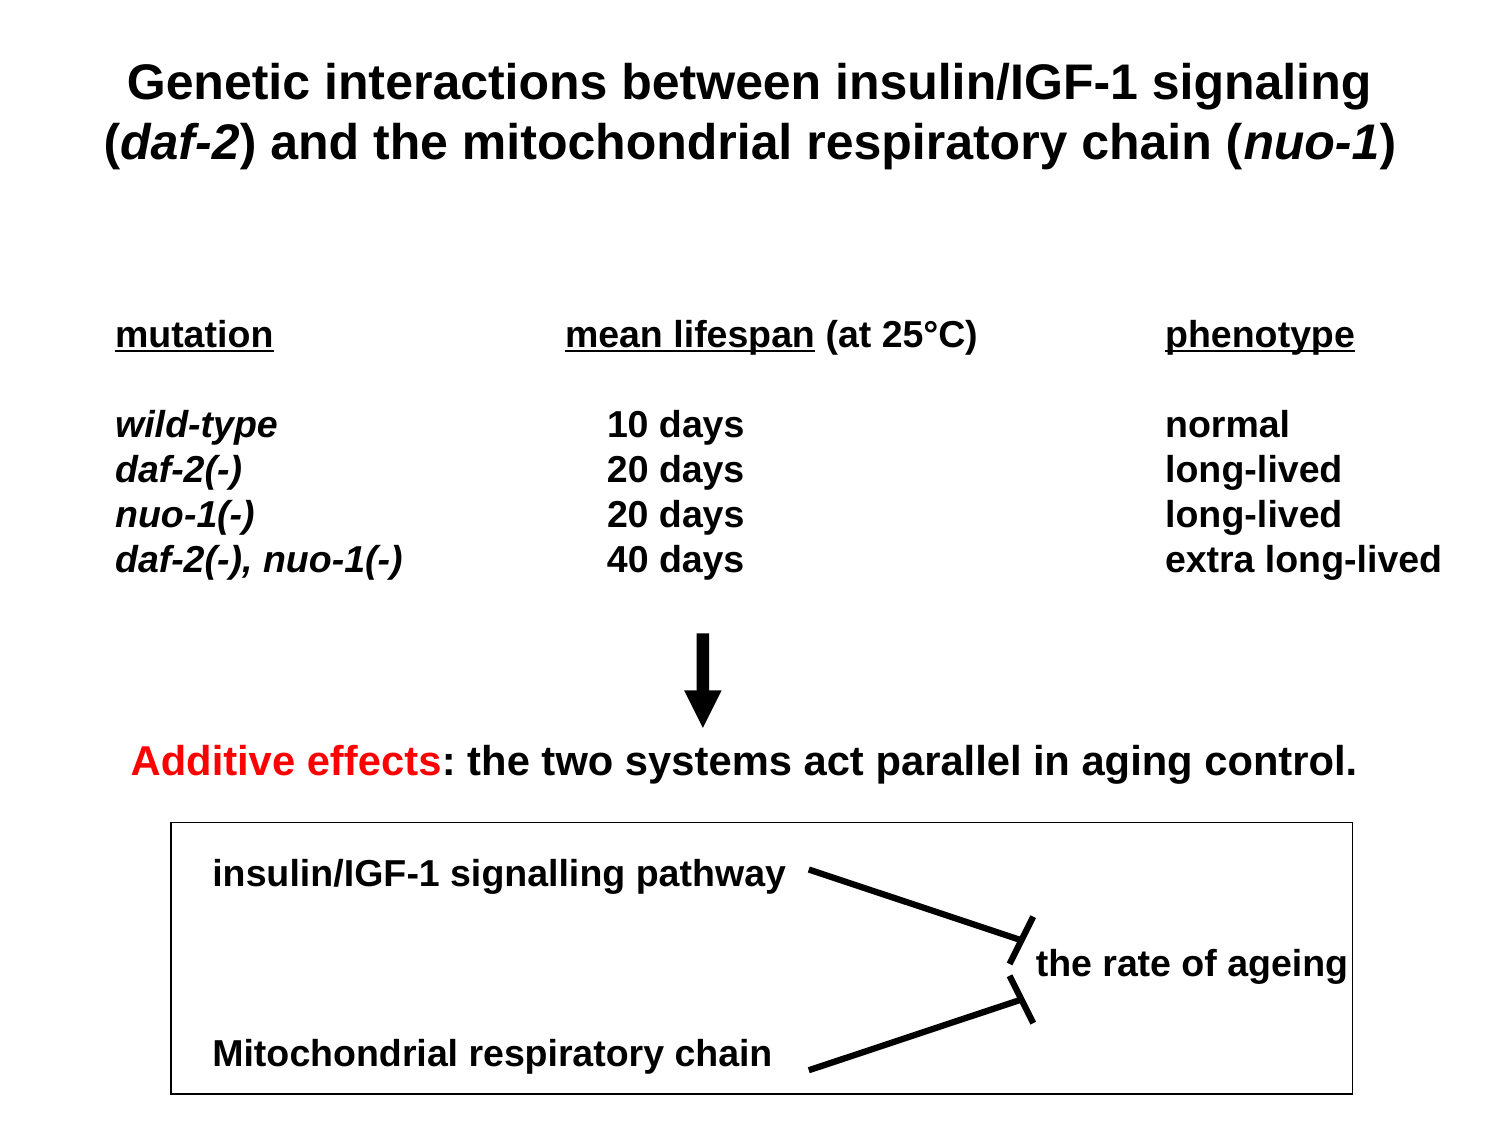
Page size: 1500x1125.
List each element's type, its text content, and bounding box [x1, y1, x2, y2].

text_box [170, 822, 1370, 1095]
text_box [100, 632, 1389, 793]
text_box mutation mean lifespan (at 25°C) phenotype wild-type 10 days normal daf-2(-) 20 days long-lived nuo-1(-) 20 days long-lived daf-2(-), nuo-1(-) 40 days extra long-lived [100, 302, 1458, 633]
text_box Genetic interactions between insulin/IGF-1 signaling (daf-2) and the mitochondrial respiratory chain (nuo-1) [52, 42, 1447, 178]
